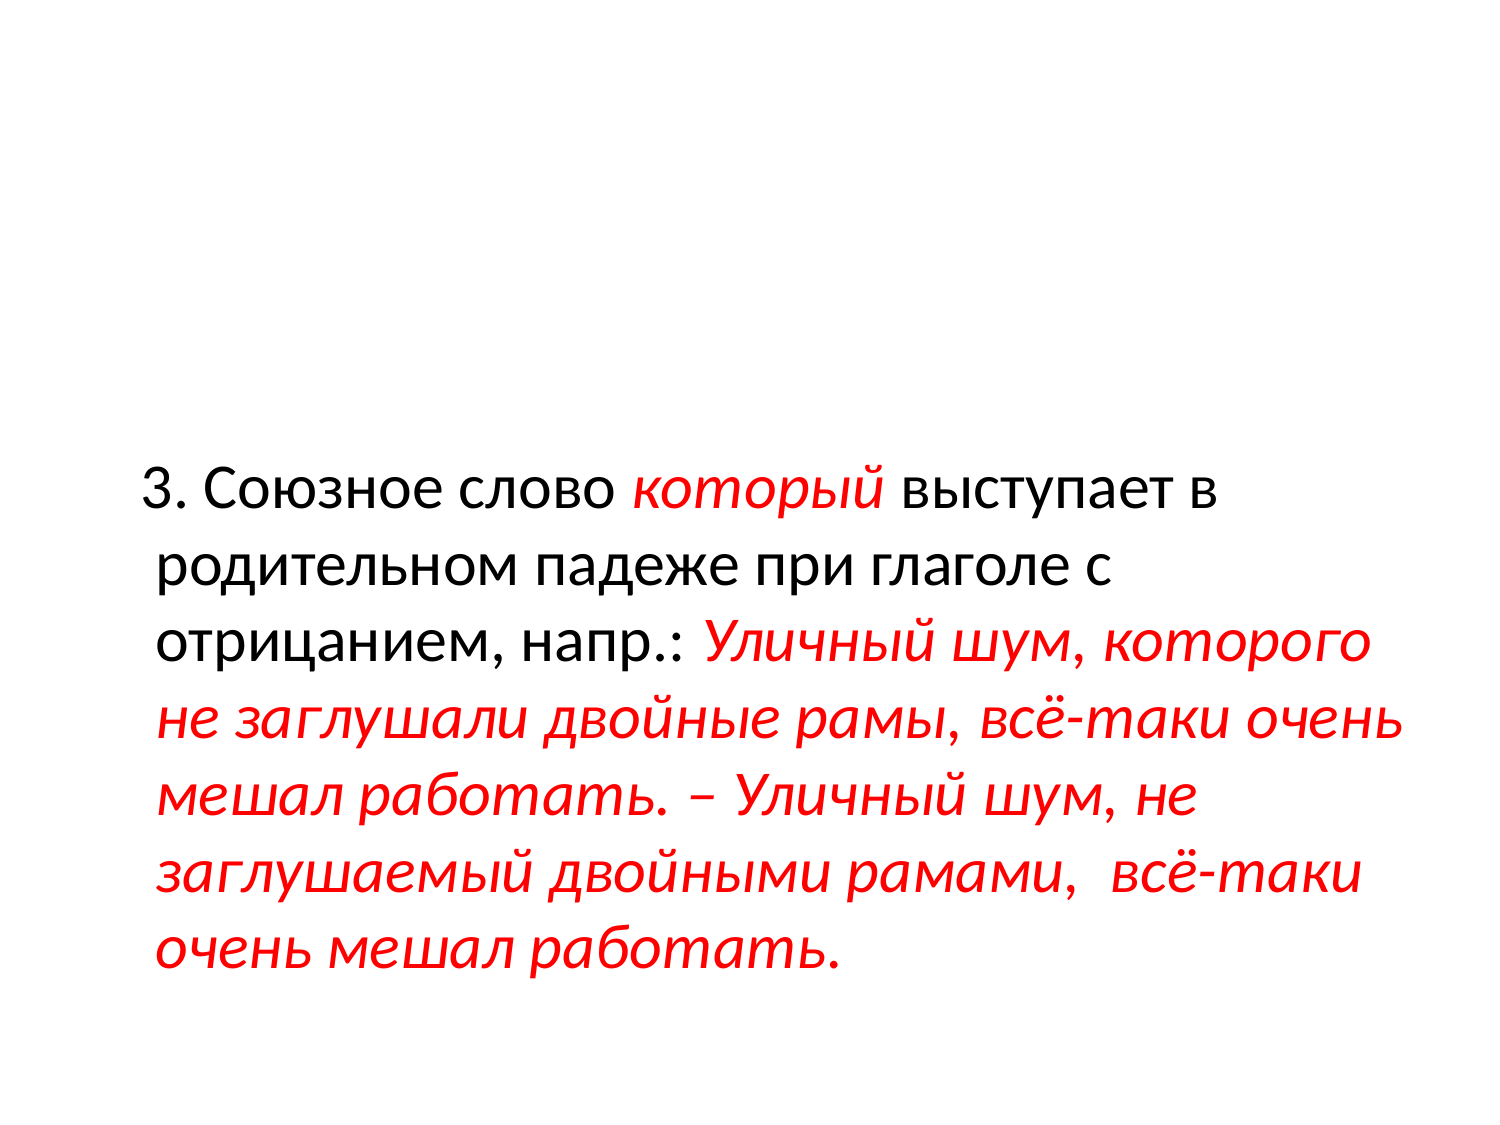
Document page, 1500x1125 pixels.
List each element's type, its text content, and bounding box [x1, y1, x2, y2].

list 3. Союзное слово который выступает в родительном падеже при глаголе с отрицанием, напр.: Уличный шум, которого не заглушали двойные рамы, всё-таки очень мешал работать. – Уличный шум, не заглушаемый двойными рамами, всё-таки очень мешал работать. [82, 257, 1432, 1001]
